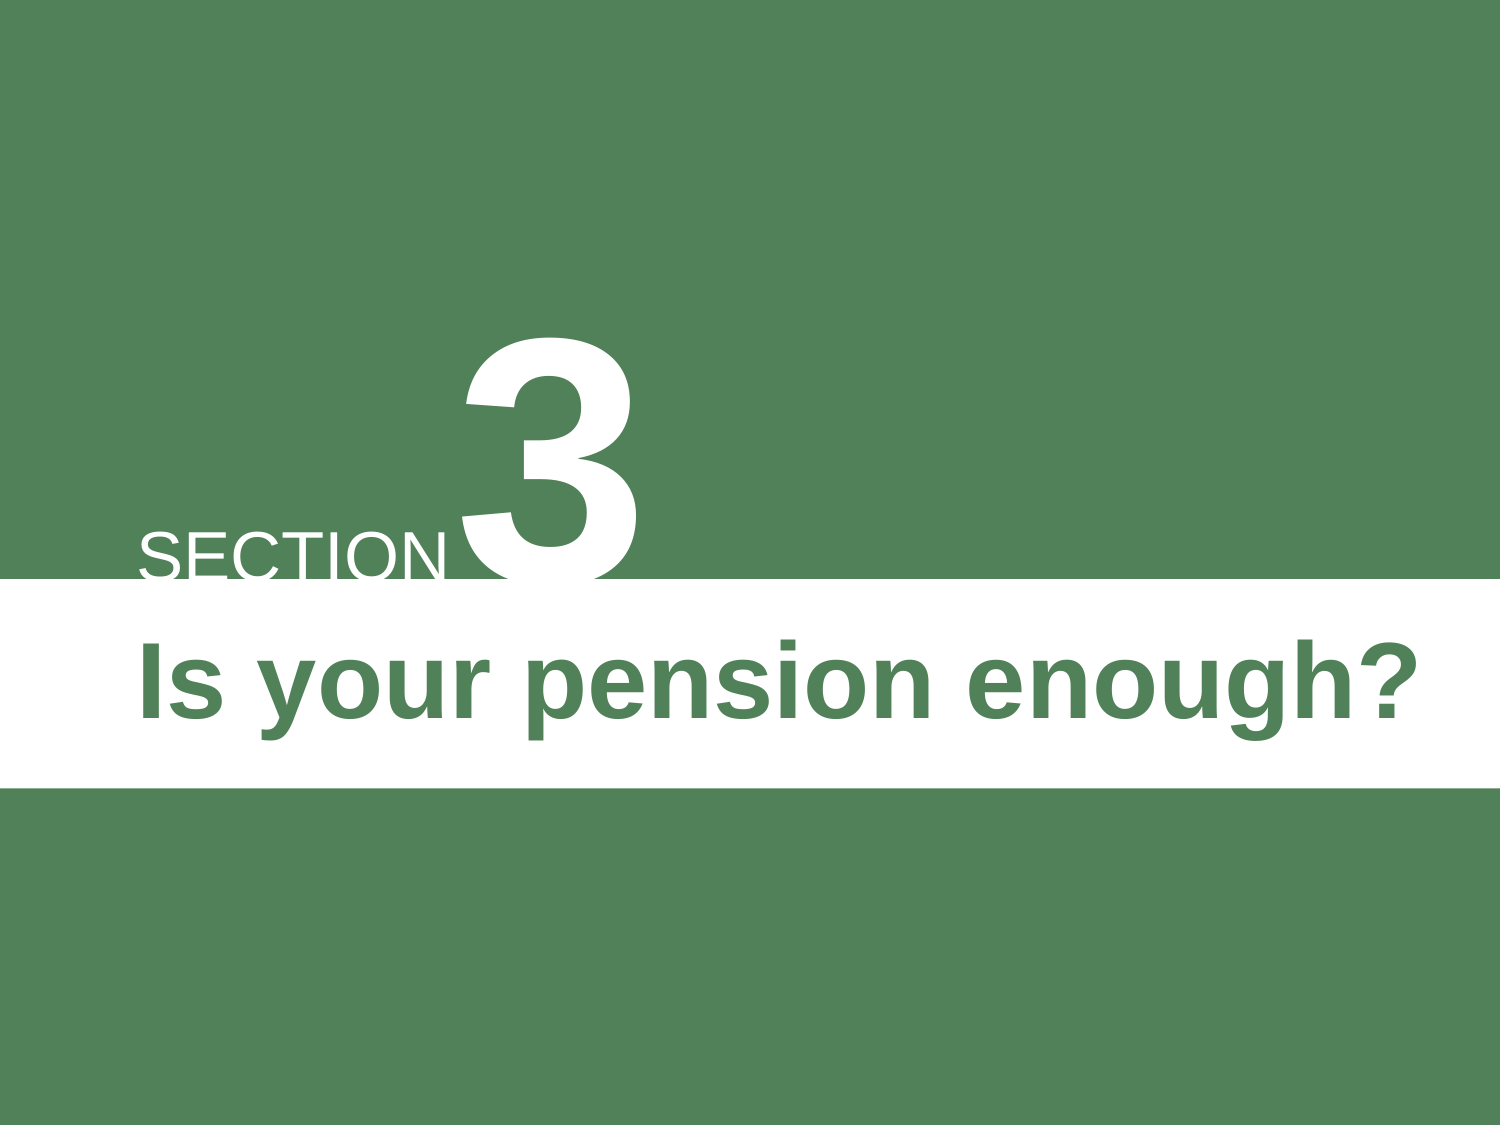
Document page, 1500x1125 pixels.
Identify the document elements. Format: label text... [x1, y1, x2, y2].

list 3 [439, 272, 703, 579]
title Is your pension enough? [121, 579, 1485, 789]
